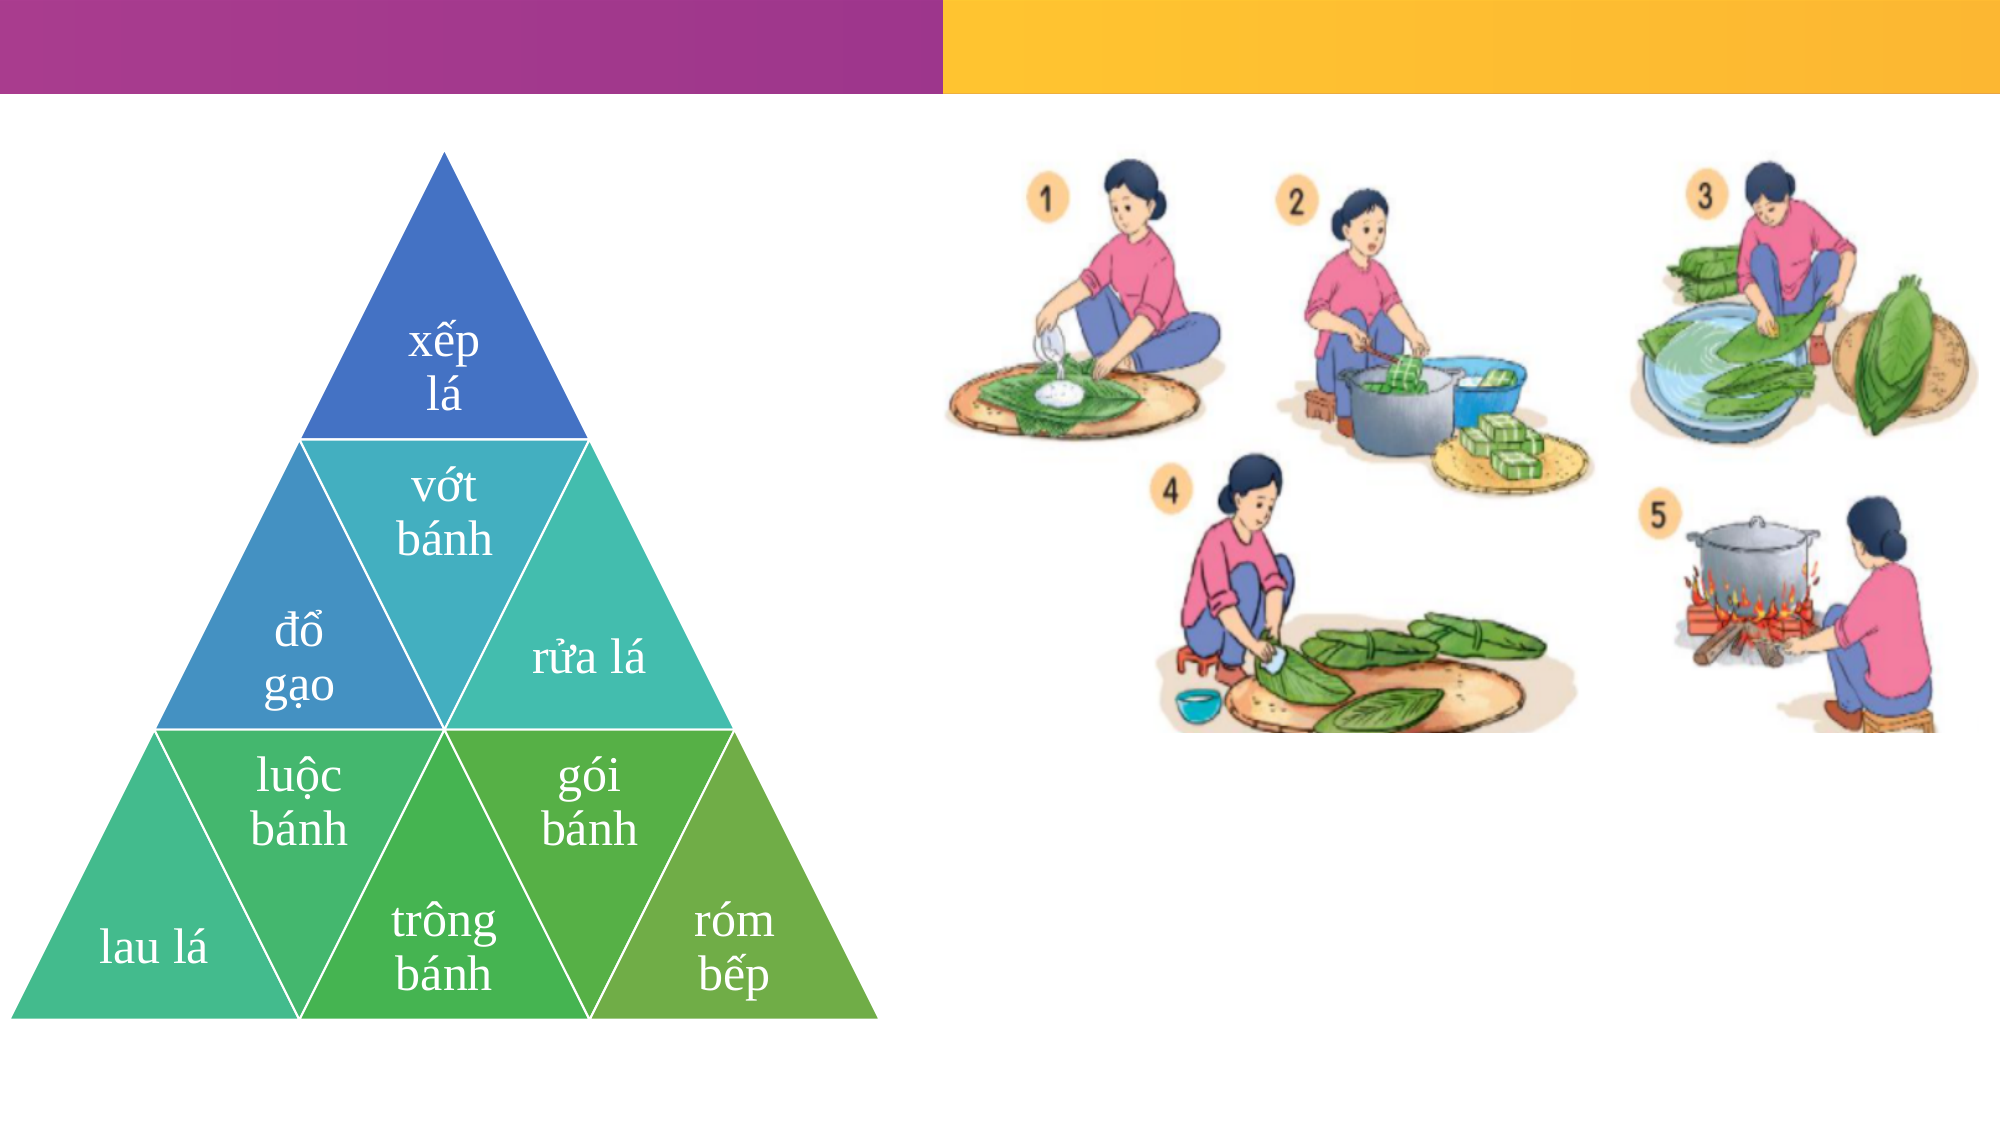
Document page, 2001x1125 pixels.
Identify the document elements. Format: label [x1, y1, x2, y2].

text_box [0, 144, 1001, 1025]
picture [0, 0, 2000, 94]
picture [1001, 144, 1979, 733]
